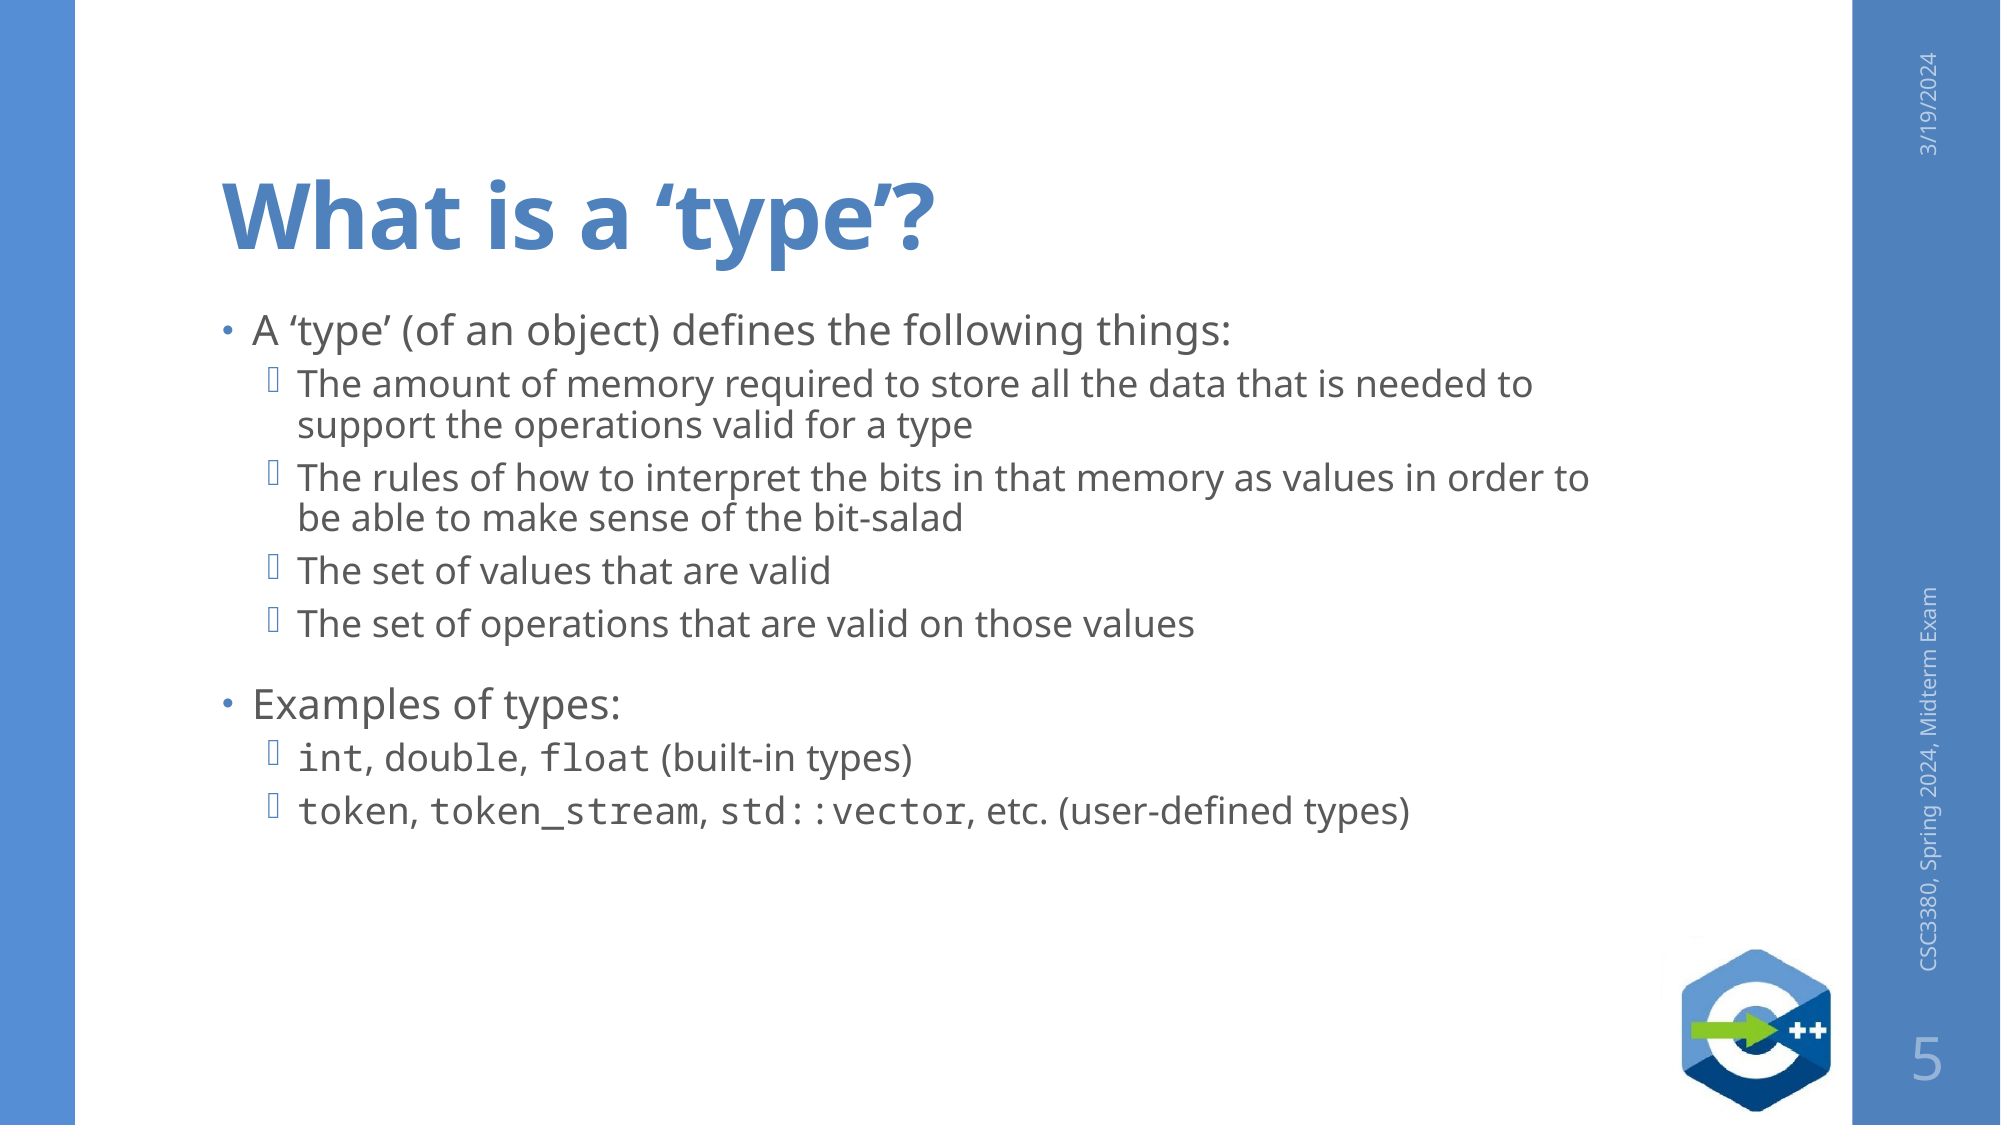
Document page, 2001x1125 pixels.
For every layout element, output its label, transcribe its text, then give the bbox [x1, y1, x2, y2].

picture [1661, 936, 1851, 1125]
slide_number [1897, 37, 1958, 351]
slide_number 5 [1852, 1012, 2000, 1110]
footer CSC3380, Spring 2024, Midterm Exam [1897, 400, 1958, 988]
list A ‘type’ (of an object) defines the following things: The amount of memory required to store all the data that is needed to support the operations valid for a type The rules of how to interpret the bits in that memory as values in order to be able to make sense of the bit-salad The set of values that are valid The set of operations that are valid on those values Examples of types: int, double, float (built-in types) token, token_stream, std::vector, etc. (user-defined types) [206, 299, 1617, 1014]
title What is a ‘type’? [206, 48, 1797, 278]
